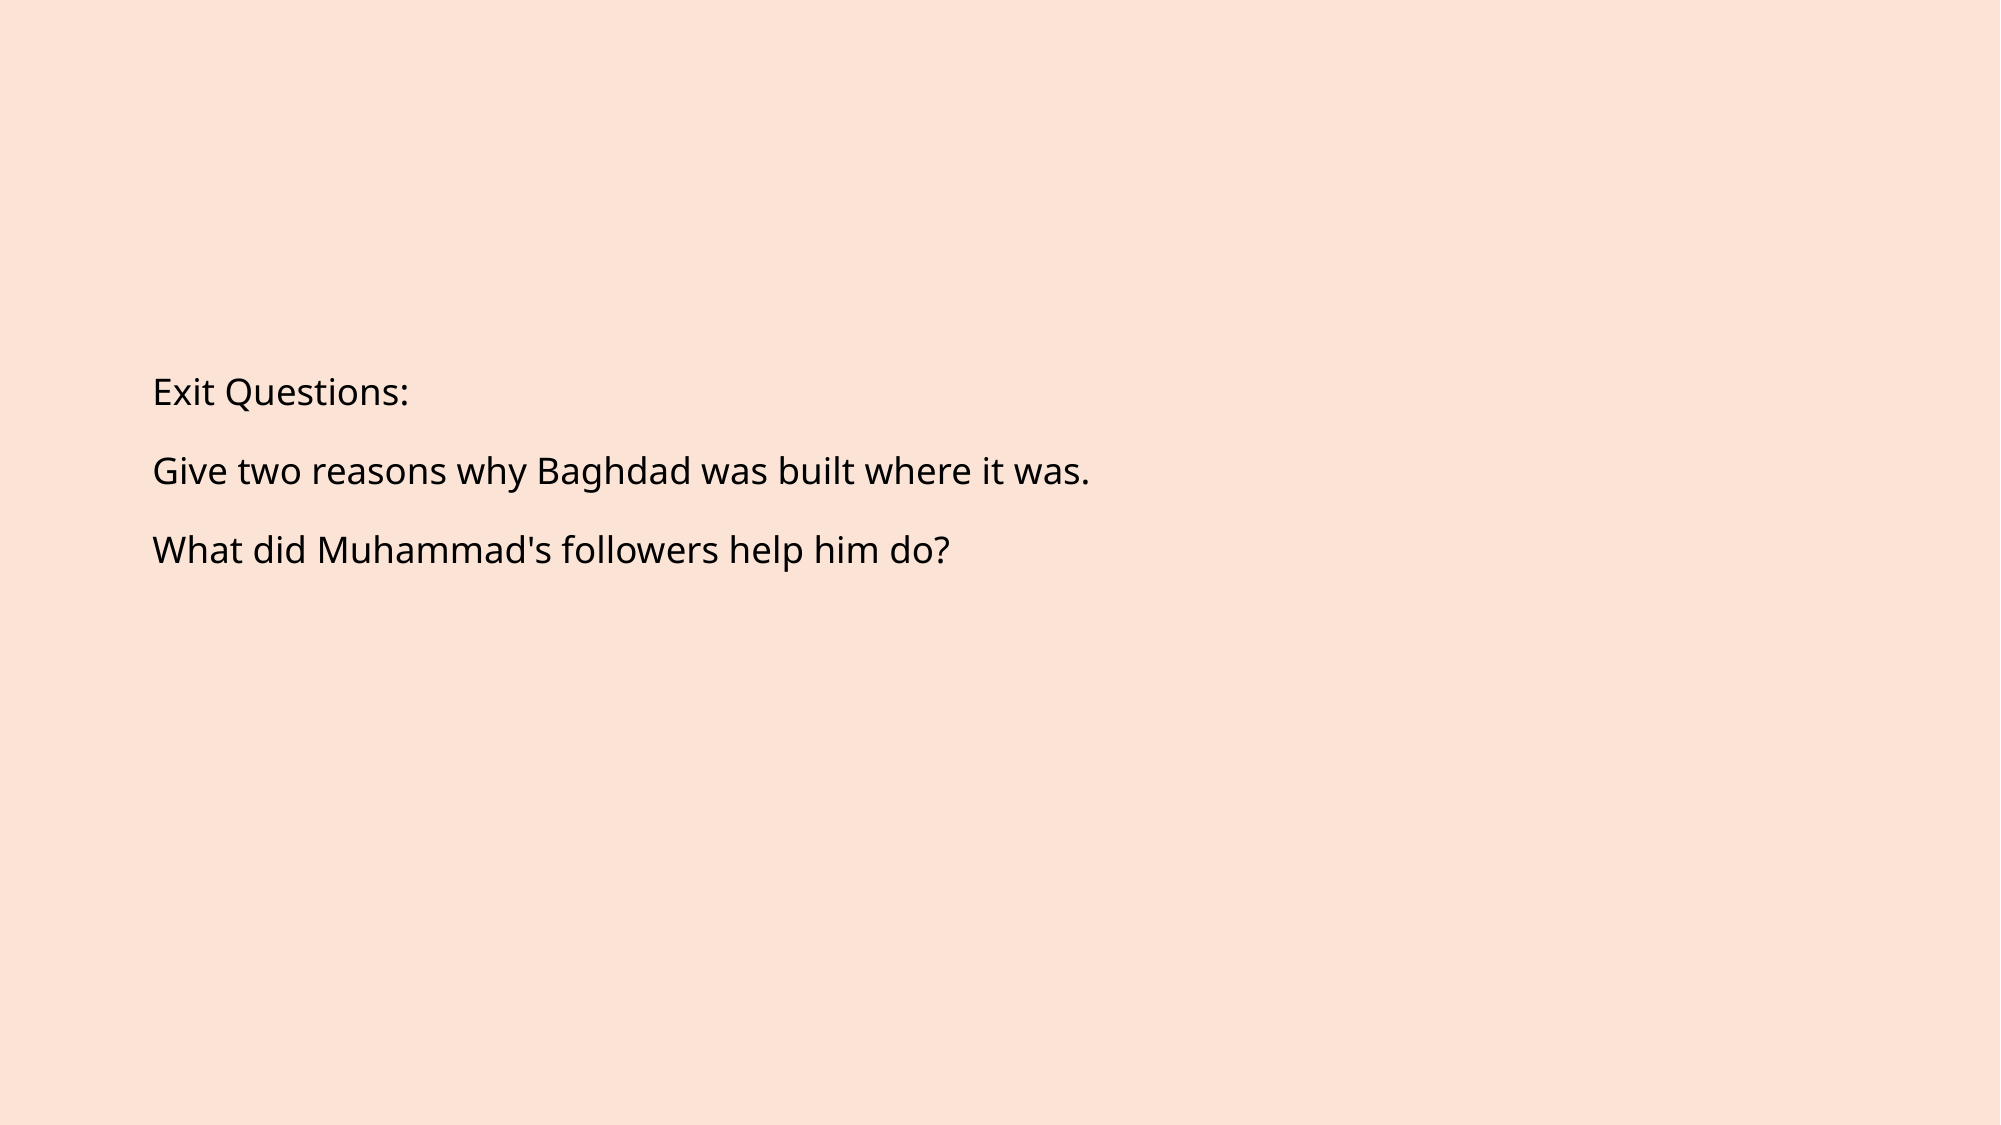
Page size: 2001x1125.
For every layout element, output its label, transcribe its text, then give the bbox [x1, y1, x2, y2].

title Exit Questions: Give two reasons why Baghdad was built where it was. What did Muhammad's followers help him do? [137, 364, 1863, 582]
